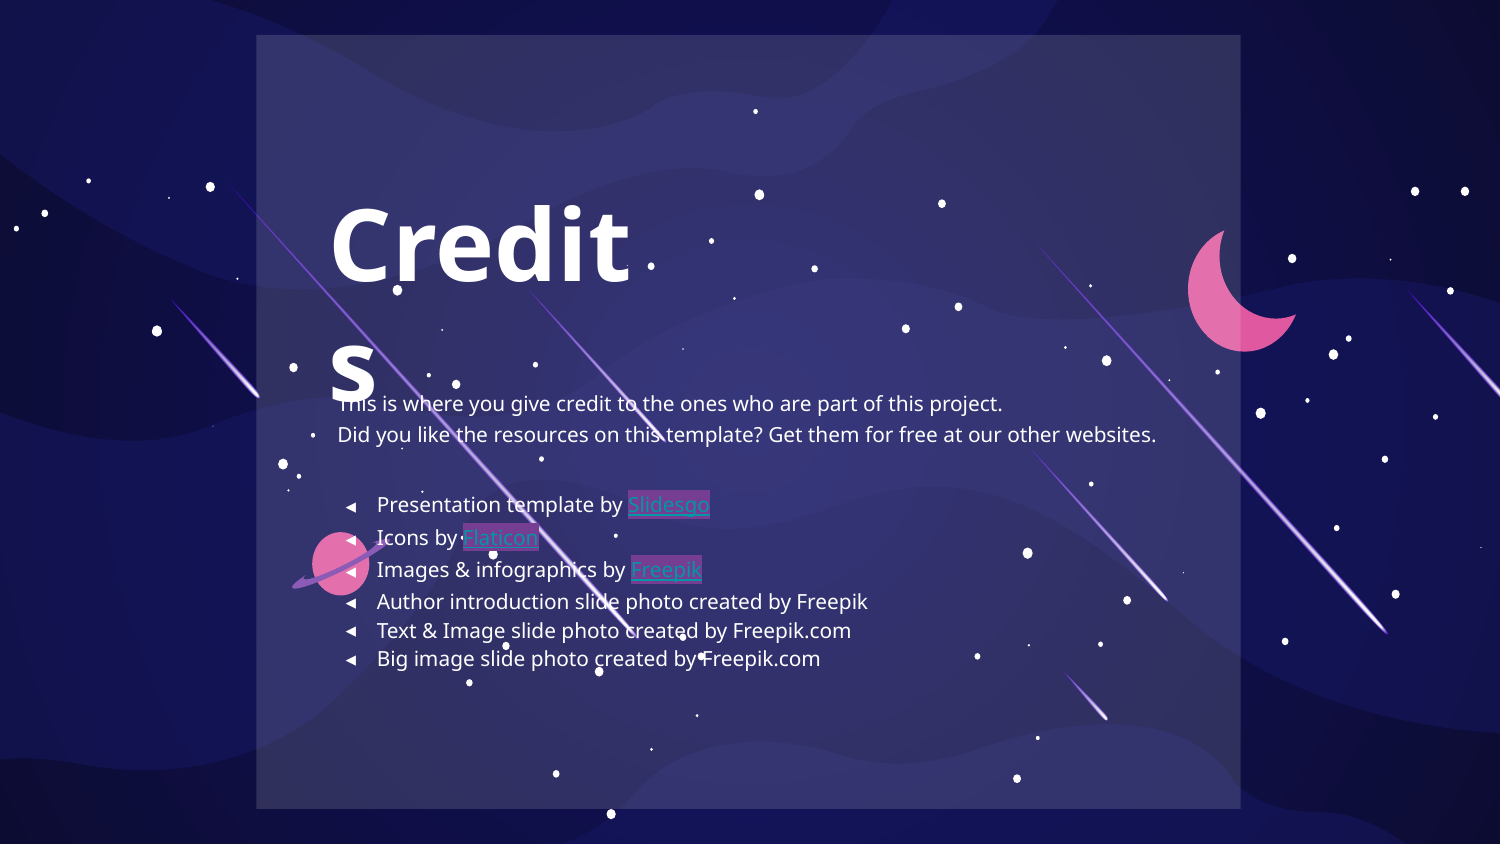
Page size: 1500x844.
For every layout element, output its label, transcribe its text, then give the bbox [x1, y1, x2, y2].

title Credits [313, 246, 684, 358]
text_box This is where you give credit to the ones who are part of this project. Did you like the resources on this template? Get them for free at our other websites. Presentation template by Slidesgo Icons by Flaticon Images & infographics by Freepik Author introduction slide photo created by Freepik Text & Image slide photo created by Freepik.com Big image slide photo created by Freepik.com [337, 390, 1210, 670]
